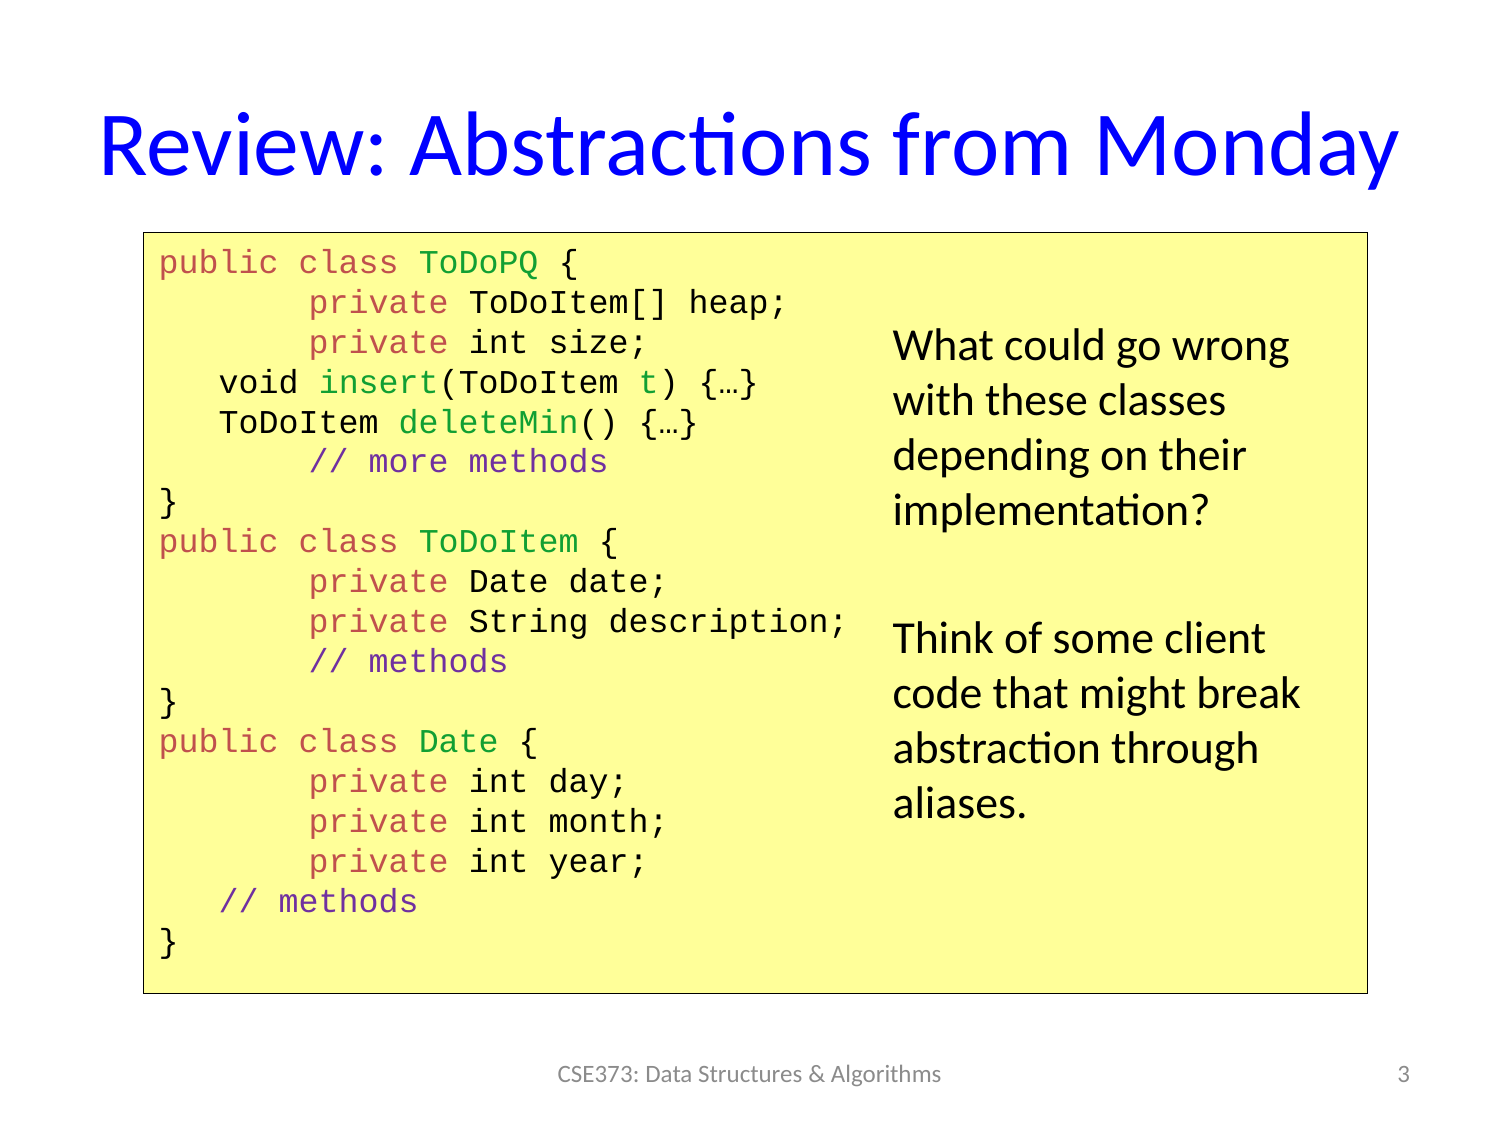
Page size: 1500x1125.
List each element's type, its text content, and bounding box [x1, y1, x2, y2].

list What could go wrong with these classes depending on their implementation? Think of some client code that might break abstraction through aliases. [877, 307, 1348, 888]
footer CSE373: Data Structures & Algorithms [512, 1042, 988, 1103]
text_box public class ToDoPQ { private ToDoItem[] heap; private int size; void insert(ToDoItem t) {…} ToDoItem deleteMin() {…} // more methods } public class ToDoItem { private Date date; private String description; // methods } public class Date { private int day; private int month; private int year; // methods } [143, 232, 1368, 994]
title Review: Abstractions from Monday [75, 45, 1425, 233]
slide_number 3 [1074, 1042, 1425, 1103]
